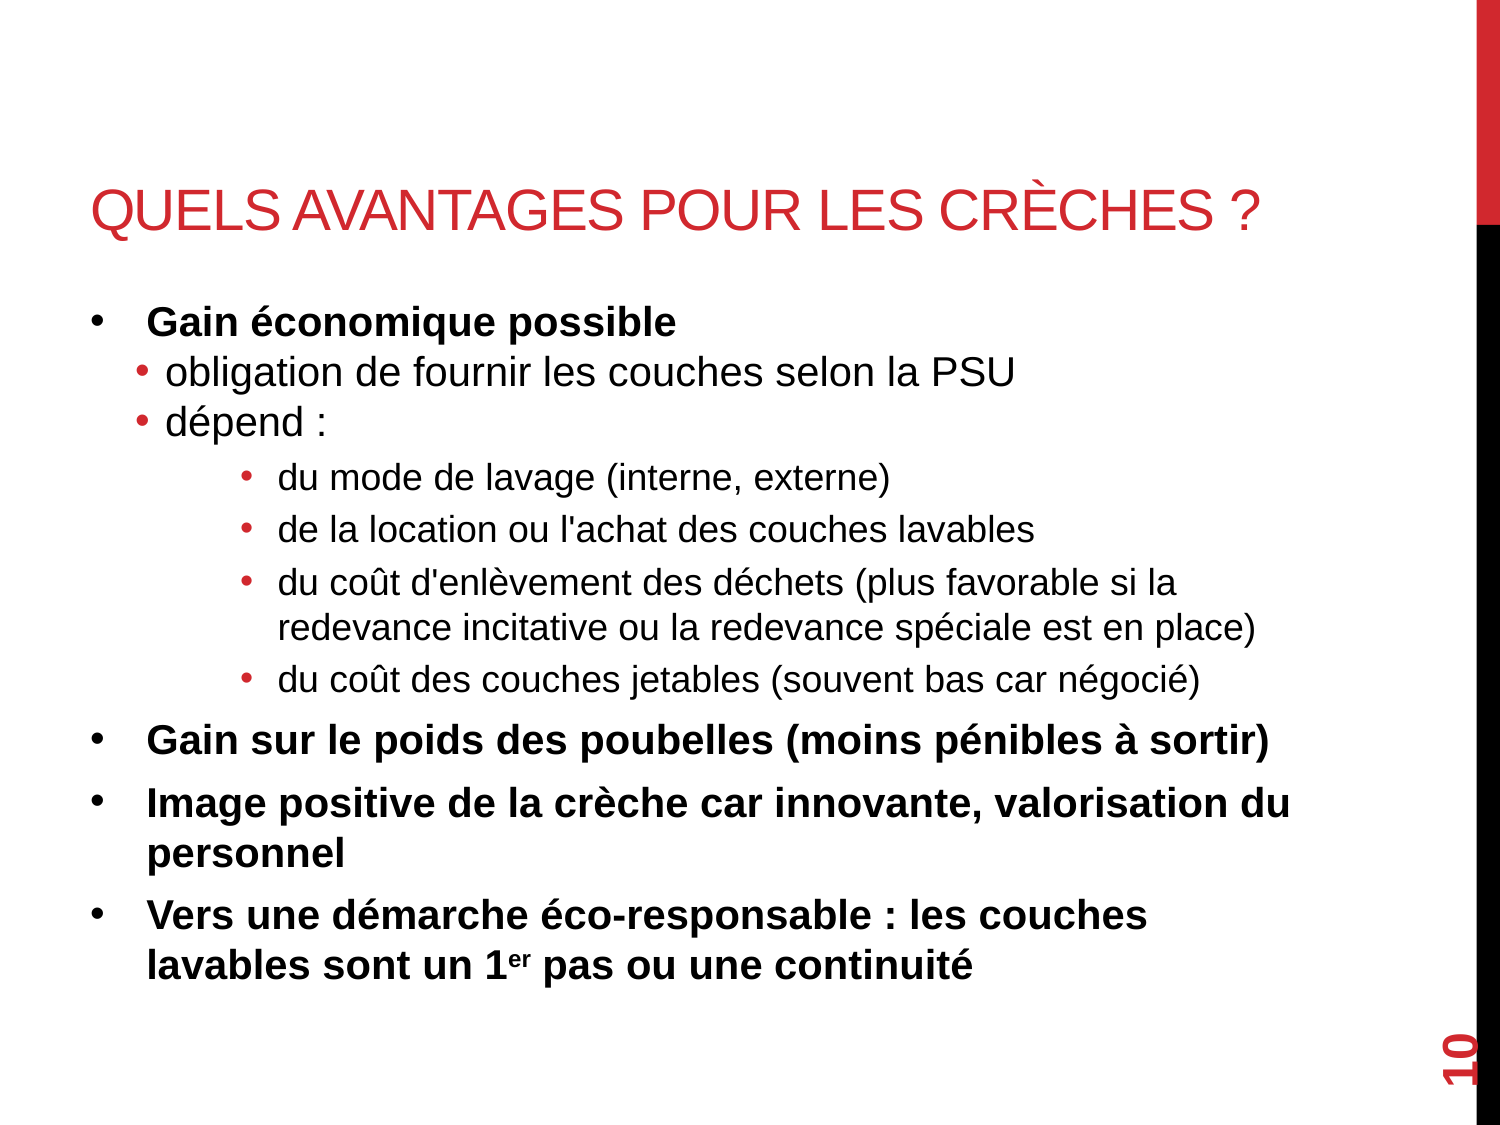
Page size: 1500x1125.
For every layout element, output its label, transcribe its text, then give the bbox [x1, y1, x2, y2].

title quels avantages pour les crèches ? [75, 25, 1329, 250]
list Gain économique possible obligation de fournir les couches selon la PSU dépend : du mode de lavage (interne, externe) de la location ou l'achat des couches lavables du coût d'enlèvement des déchets (plus favorable si la redevance incitative ou la redevance spéciale est en place) du coût des couches jetables (souvent bas car négocié) Gain sur le poids des poubelles (moins pénibles à sortir) Image positive de la crèche car innovante, valorisation du personnel Vers une démarche éco-responsable : les couches lavables sont un 1er pas ou une continuité [75, 287, 1325, 1071]
slide_number 10 [1427, 887, 1488, 1104]
